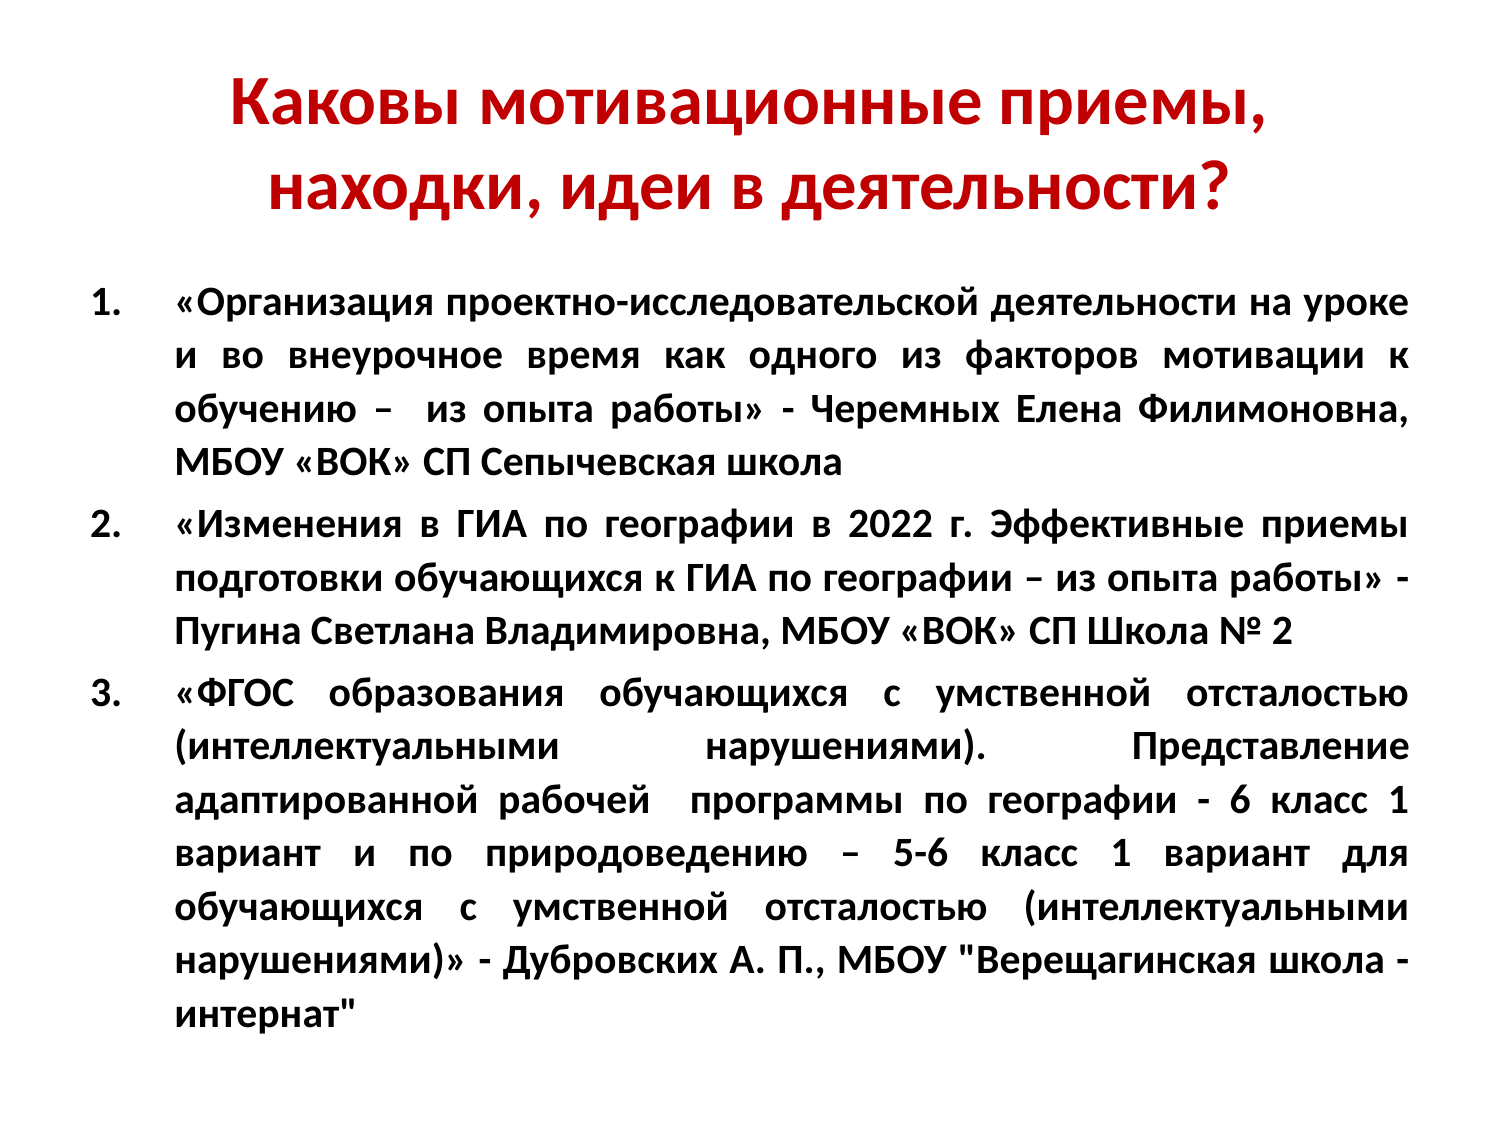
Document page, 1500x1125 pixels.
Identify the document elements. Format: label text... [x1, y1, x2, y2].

title Каковы мотивационные приемы, находки, идеи в деятельности? [75, 45, 1425, 233]
list «Организация проектно-исследовательской деятельности на уроке и во внеурочное время как одного из факторов мотивации к обучению – из опыта работы» - Черемных Елена Филимоновна, МБОУ «ВОК» СП Сепычевская школа «Изменения в ГИА по географии в 2022 г. Эффективные приемы подготовки обучающихся к ГИА по географии – из опыта работы» - Пугина Светлана Владимировна, МБОУ «ВОК» СП Школа № 2 «ФГОС образования обучающихся с умственной отсталостью (интеллектуальными нарушениями). Представление адаптированной рабочей программы по географии - 6 класс 1 вариант и по природоведению – 5-6 класс 1 вариант для обучающихся с умственной отсталостью (интеллектуальными нарушениями)» - Дубровских А. П., МБОУ "Верещагинская школа - интернат" [75, 262, 1425, 1005]
